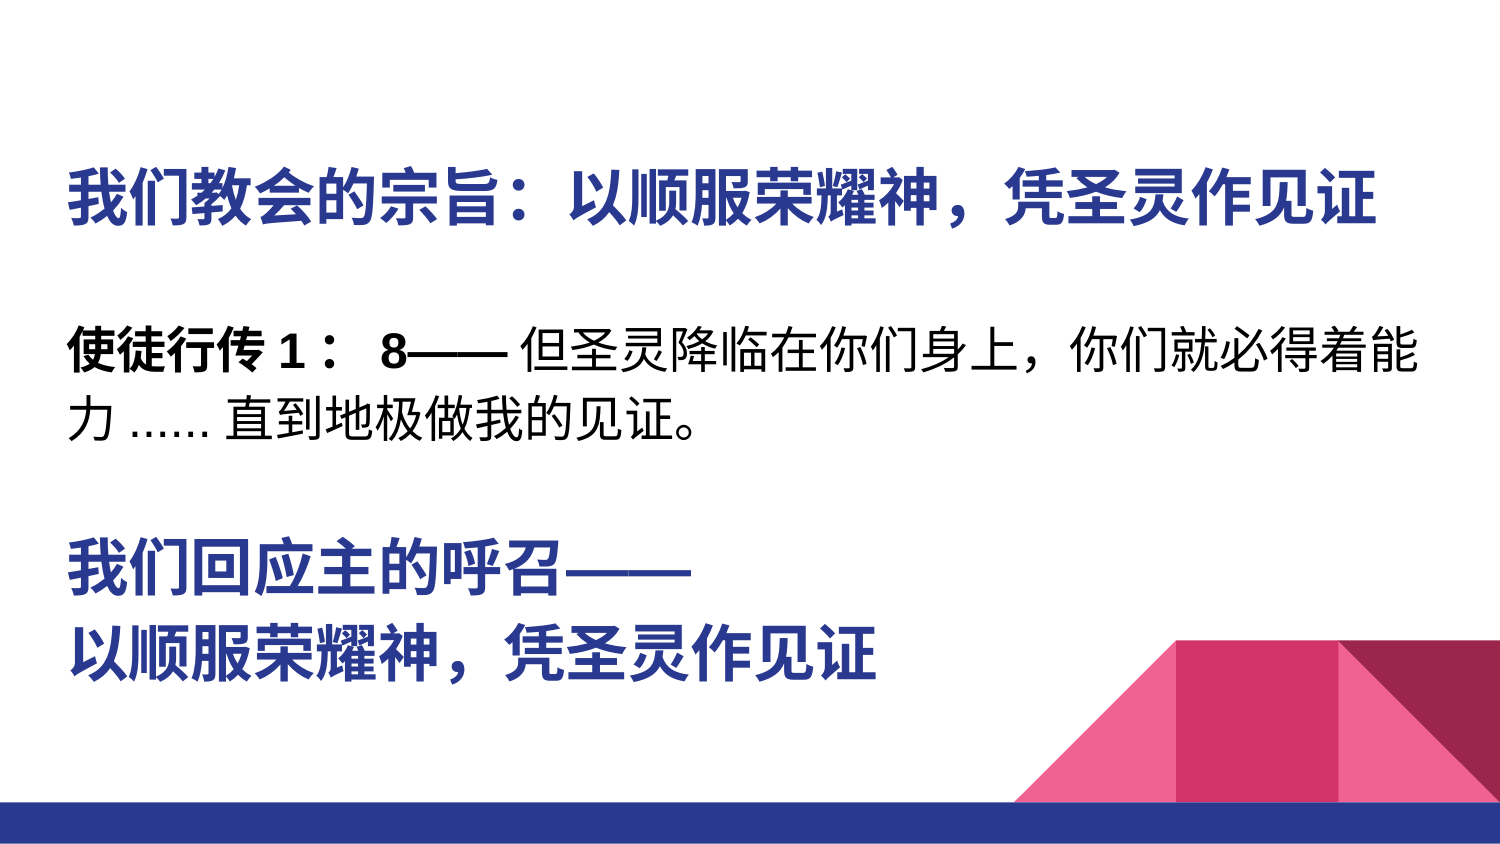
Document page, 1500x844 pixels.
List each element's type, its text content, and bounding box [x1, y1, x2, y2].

list 使徒行传1：8——但圣灵降临在你们身上，你们就必得着能力......直到地极做我的见证。 我们回应主的呼召—— 以顺服荣耀神，凭圣灵作见证 [51, 294, 1449, 750]
title 我们教会的宗旨：以顺服荣耀神，凭圣灵作见证 [51, 132, 1449, 238]
